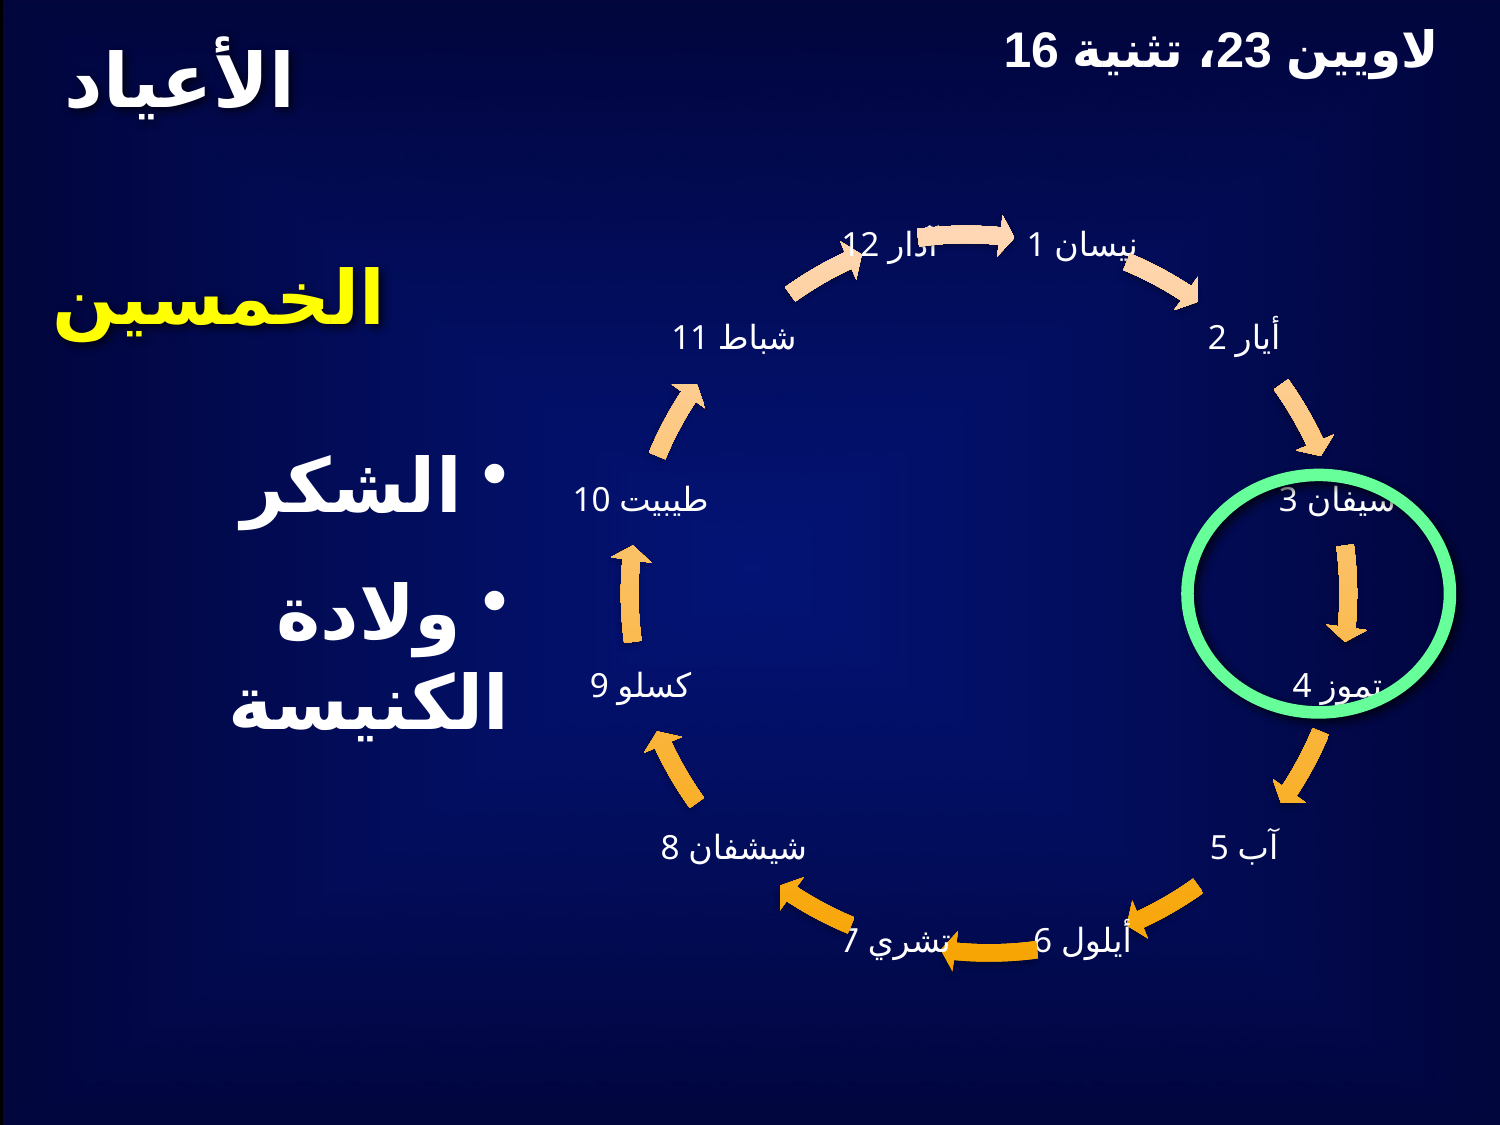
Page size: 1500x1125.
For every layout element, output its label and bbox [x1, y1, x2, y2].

picture [3, 0, 1500, 1125]
text_box [474, 199, 1500, 988]
